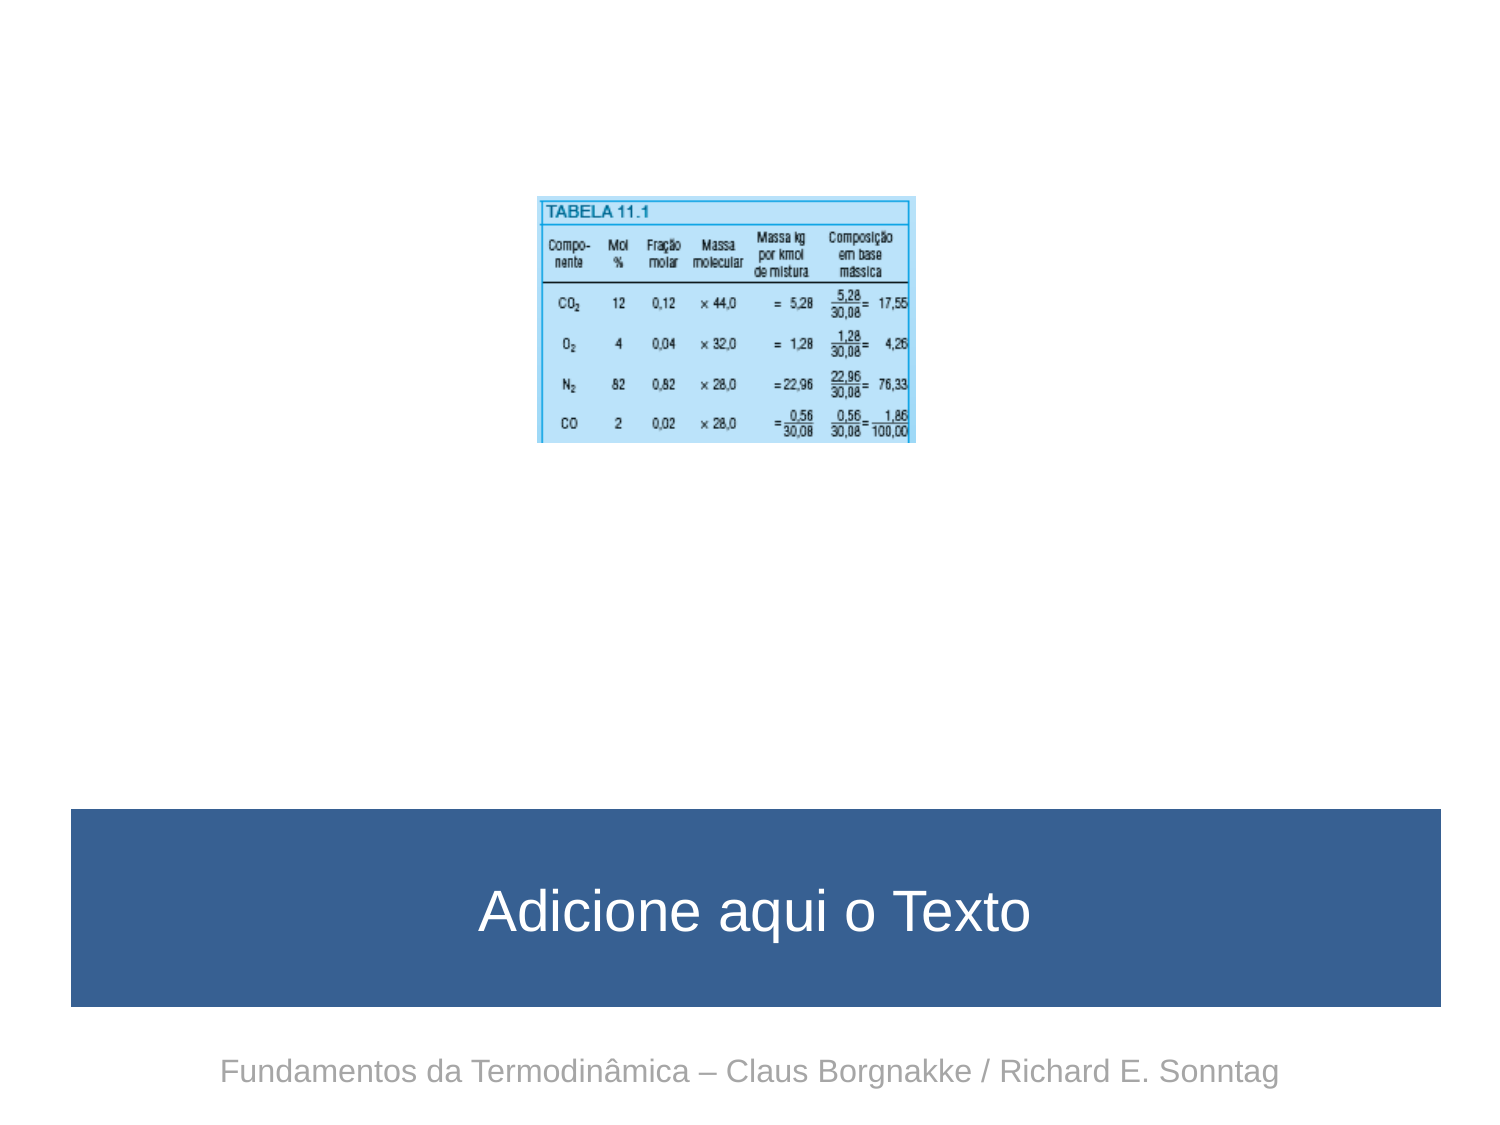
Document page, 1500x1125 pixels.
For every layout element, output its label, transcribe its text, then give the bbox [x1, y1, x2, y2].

picture [537, 195, 916, 444]
footer Fundamentos da Termodinâmica – Claus Borgnakke / Richard E. Sonntag [0, 1042, 1500, 1103]
text_box Adicione aqui o Texto [70, 808, 1442, 1008]
